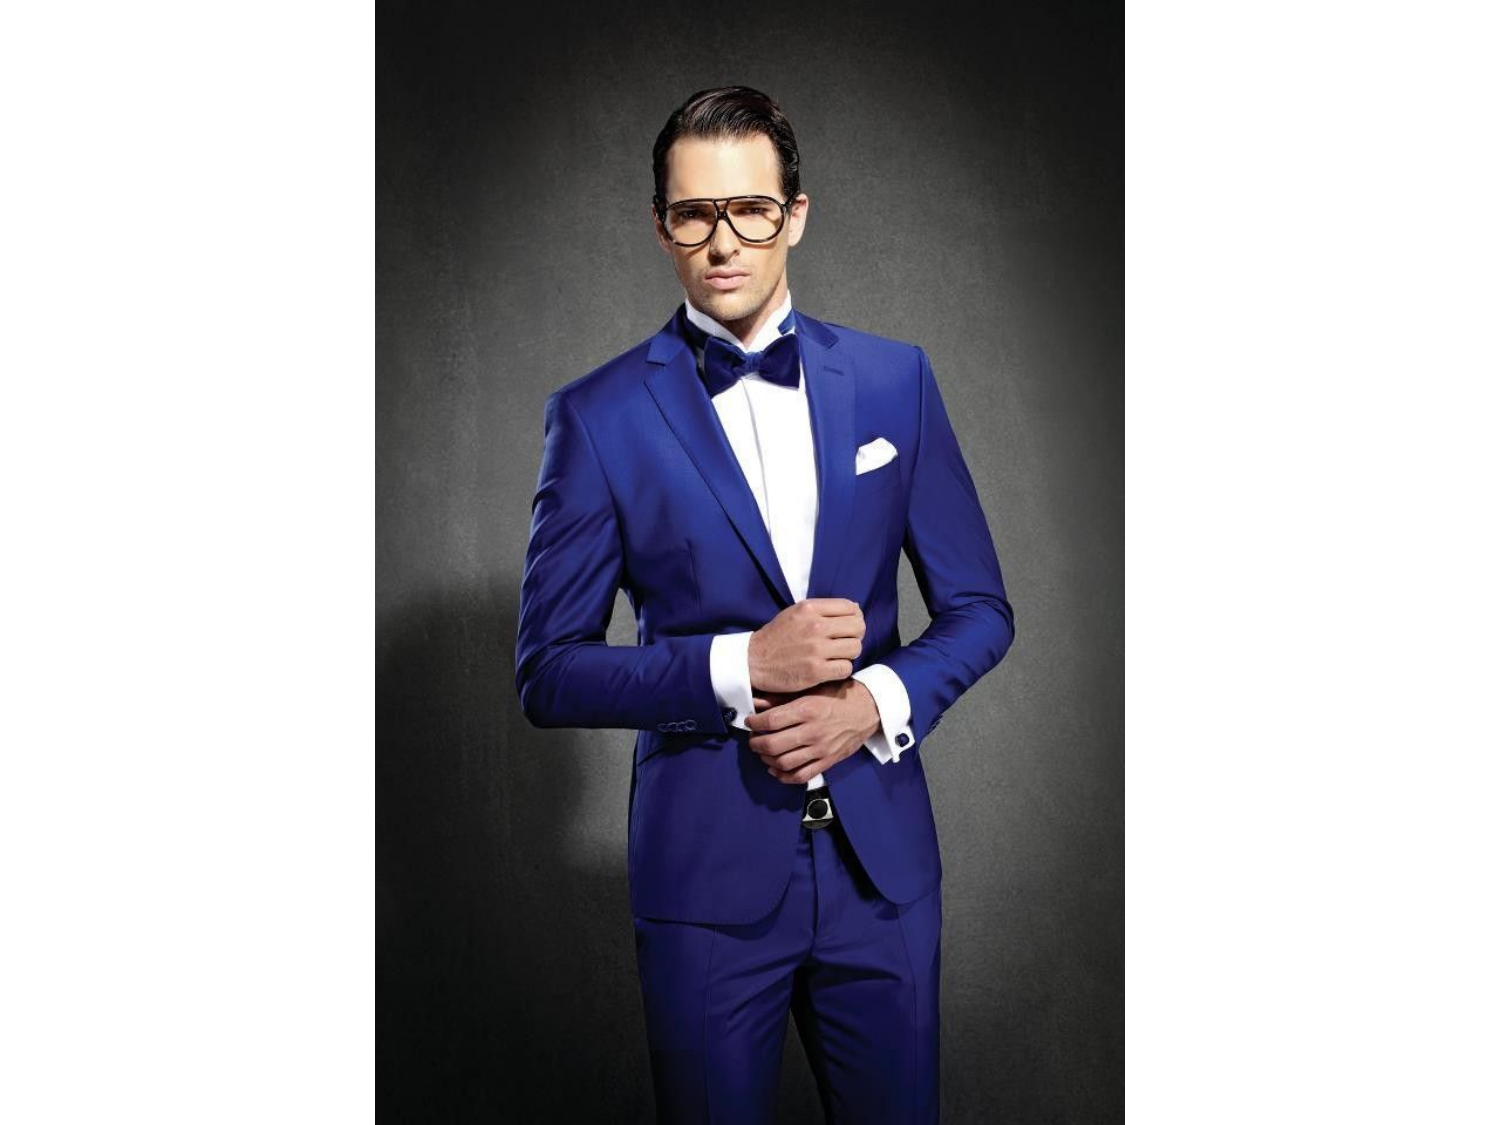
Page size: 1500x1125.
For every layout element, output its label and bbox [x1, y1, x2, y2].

picture [374, 0, 1126, 1125]
